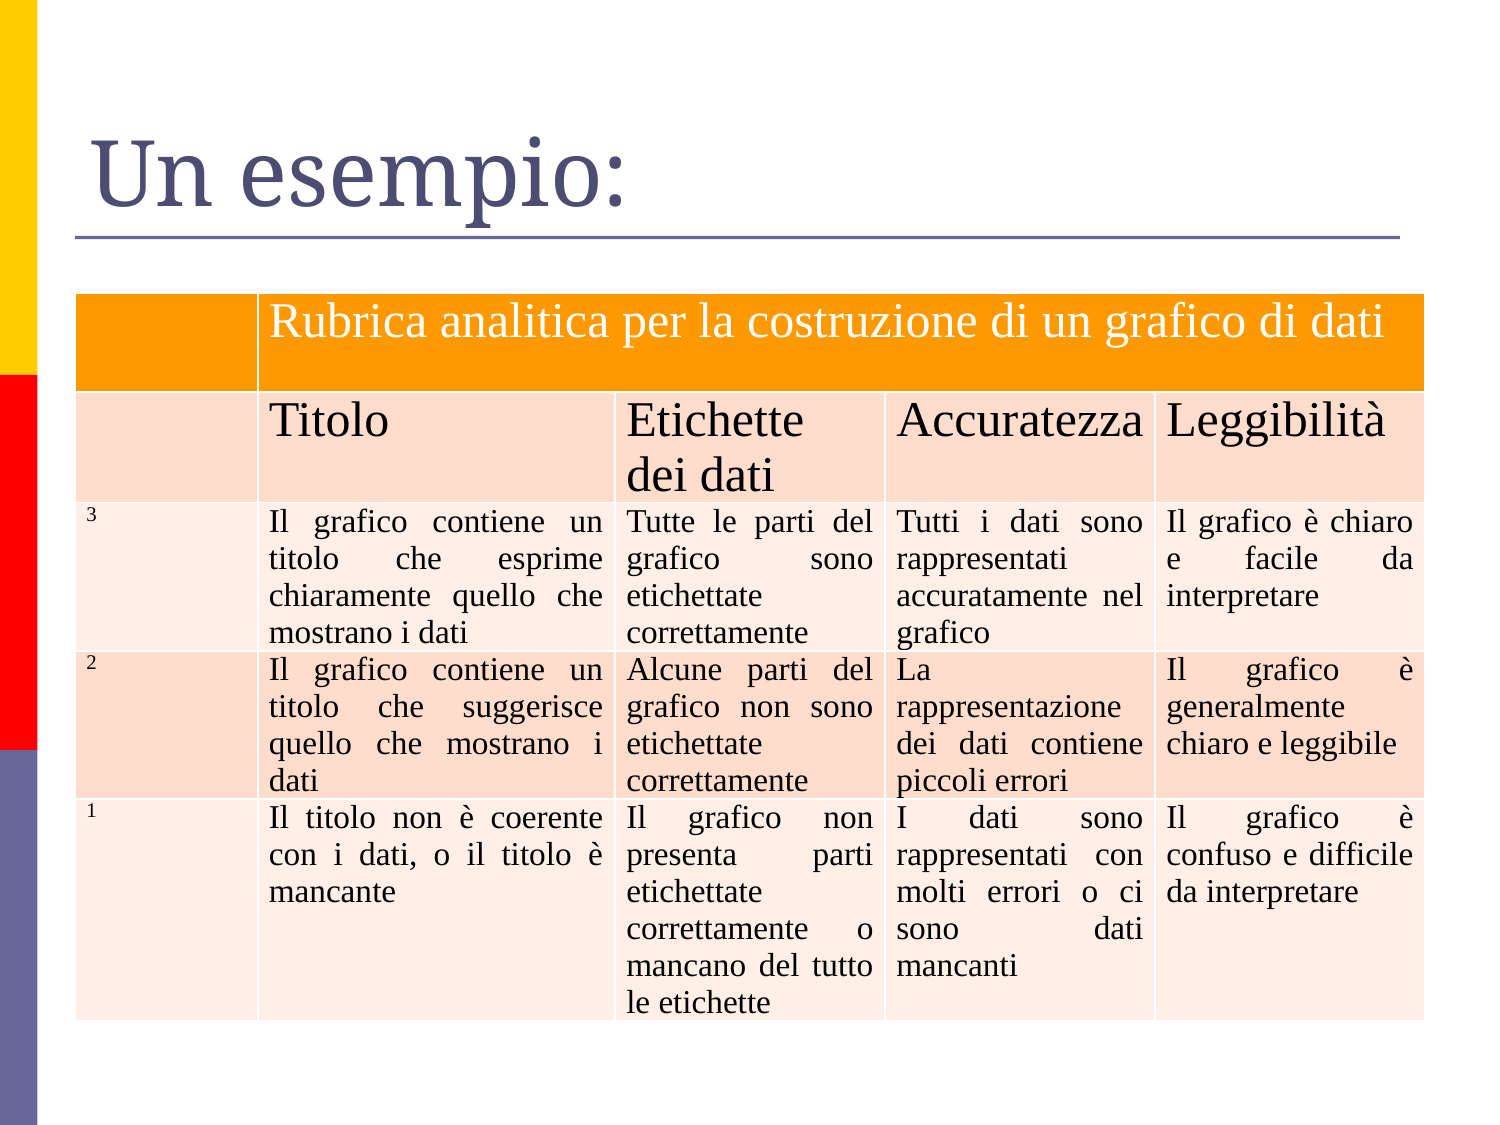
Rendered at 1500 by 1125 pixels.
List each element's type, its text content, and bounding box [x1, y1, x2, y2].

table_cell La rappresentazione dei dati contiene piccoli errori [886, 652, 1154, 798]
table_cell Accuratezza [886, 393, 1154, 502]
table_cell Leggibilità [1156, 393, 1424, 502]
table_cell 3 [76, 503, 257, 650]
title Un esempio: [74, 45, 1426, 233]
table_cell 2 [76, 652, 257, 798]
table_cell Il grafico è generalmente chiaro e leggibile [1156, 652, 1424, 798]
table_cell I dati sono rappresentati con molti errori o ci sono dati mancanti [886, 800, 1154, 1020]
table_cell Il grafico contiene un titolo che esprime chiaramente quello che mostrano i dati [259, 503, 614, 650]
table_header Rubrica analitica per la costruzione di un grafico di dati [259, 294, 1424, 391]
table_cell Alcune parti del grafico non sono etichettate correttamente [616, 652, 884, 798]
table_cell [76, 393, 257, 502]
table_cell Il grafico non presenta parti etichettate correttamente o mancano del tutto le etichette [616, 800, 884, 1020]
table_cell Tutti i dati sono rappresentati accuratamente nel grafico [886, 503, 1154, 650]
table_header [76, 294, 257, 391]
table_cell Etichette dei dati [616, 393, 884, 502]
table_cell 1 [76, 800, 257, 1020]
table_cell Il grafico contiene un titolo che suggerisce quello che mostrano i dati [259, 652, 614, 798]
table_cell Tutte le parti del grafico sono etichettate correttamente [616, 503, 884, 650]
table_cell Il grafico è chiaro e facile da interpretare [1156, 503, 1424, 650]
table_cell Il grafico è confuso e difficile da interpretare [1156, 800, 1424, 1020]
table_cell Titolo [259, 393, 614, 502]
table_cell Il titolo non è coerente con i dati, o il titolo è mancante [259, 800, 614, 1020]
